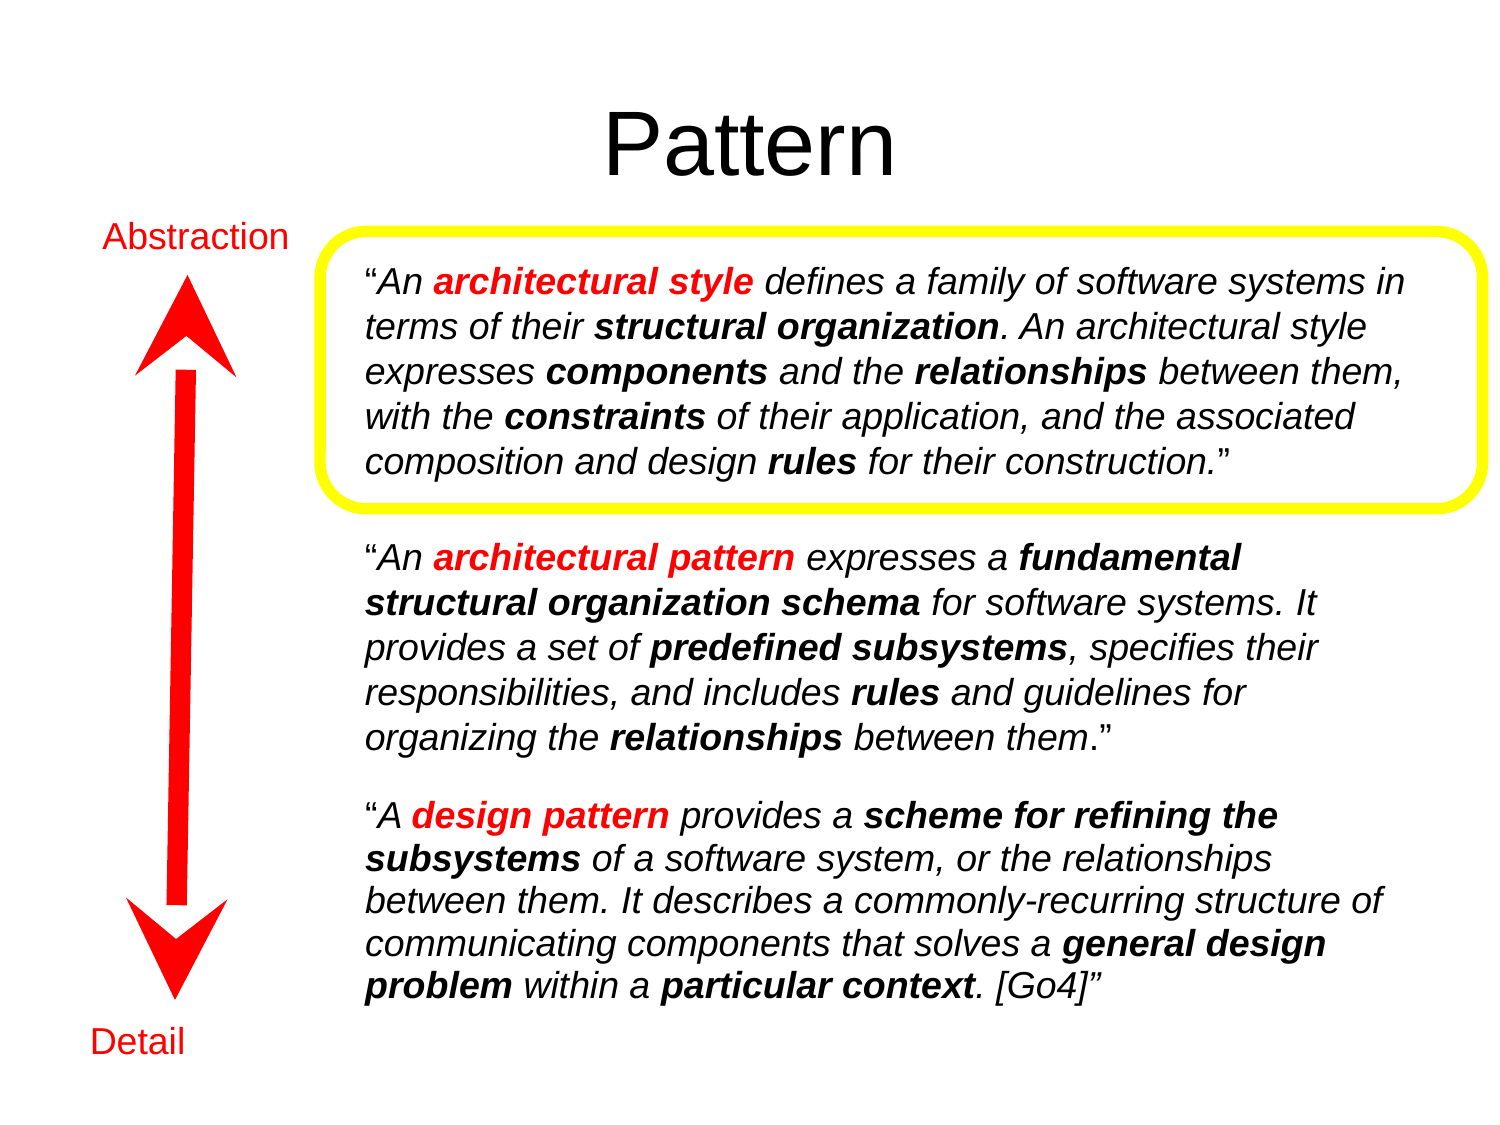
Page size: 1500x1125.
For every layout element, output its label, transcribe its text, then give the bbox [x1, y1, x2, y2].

text_box “An architectural pattern expresses a fundamental structural organization schema for software systems. It provides a set of predefined subsystems, specifies their responsibilities, and includes rules and guidelines for organizing the relationships between them.” [349, 525, 1413, 765]
text_box Abstraction [87, 204, 320, 265]
text_box “A design pattern provides a scheme for refining the subsystems of a software system, or the relationships between them. It describes a commonly-recurring structure of communicating components that solves a general design problem within a particular context. [Go4]” [350, 786, 1438, 1015]
text_box [318, 230, 1484, 510]
title Pattern [75, 45, 1425, 233]
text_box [174, 274, 188, 1001]
text_box Detail [74, 1009, 320, 1115]
